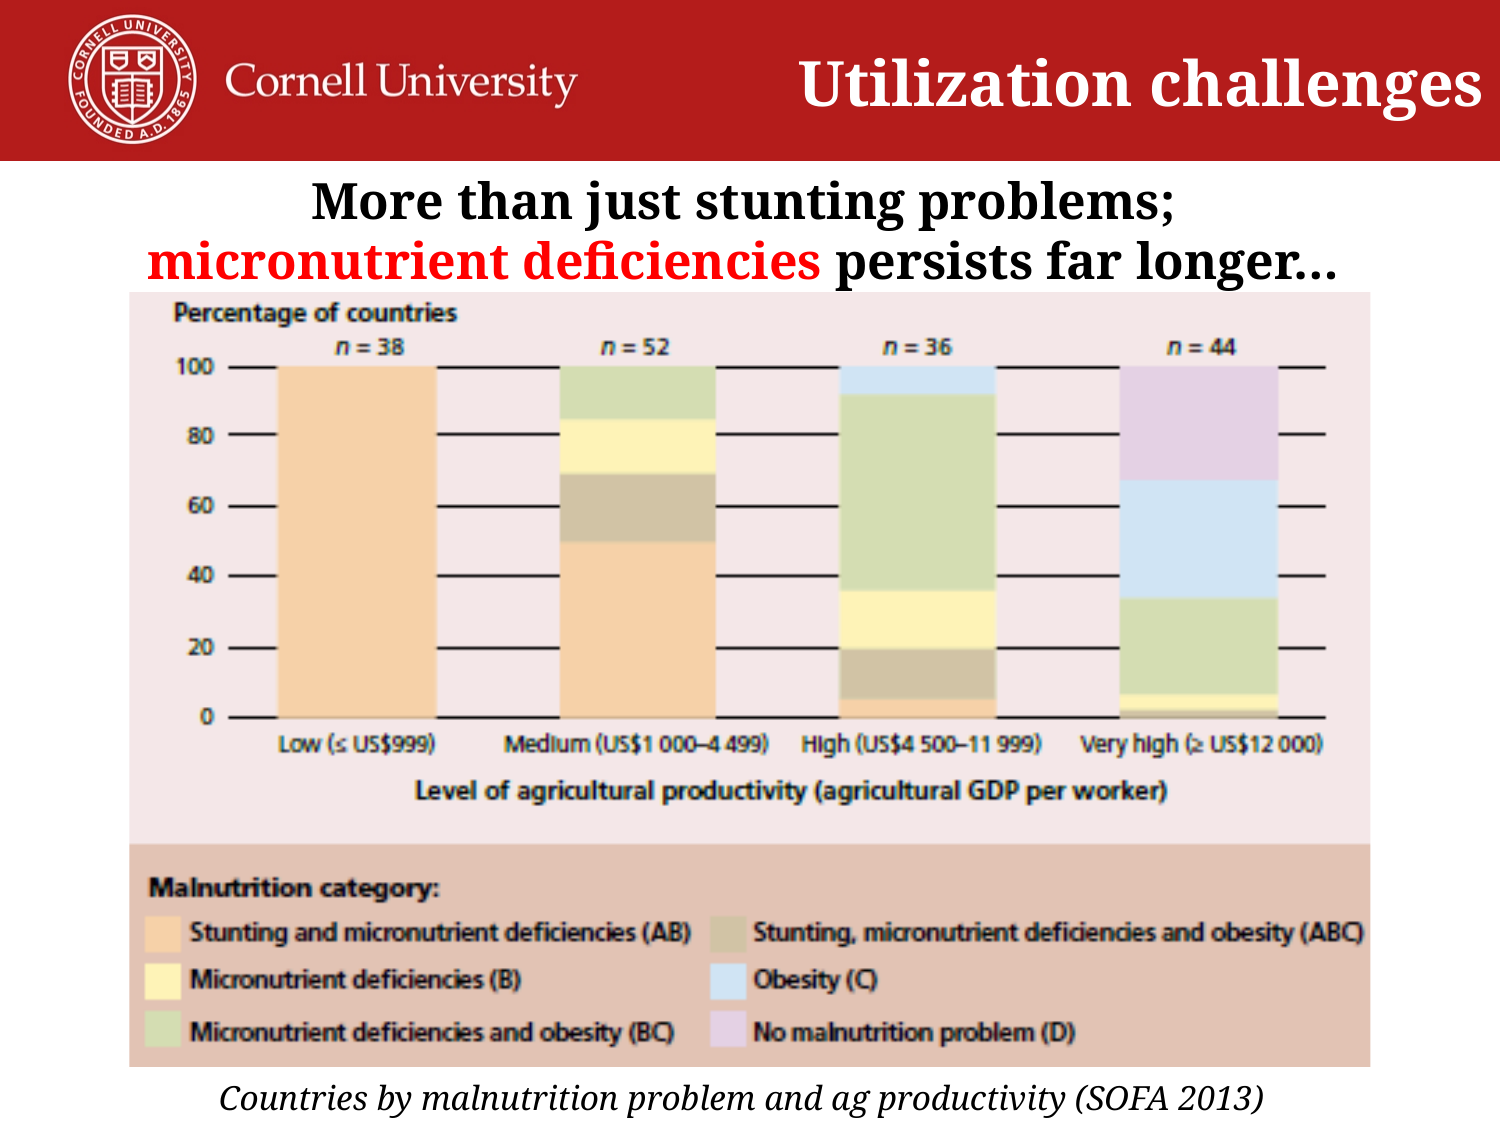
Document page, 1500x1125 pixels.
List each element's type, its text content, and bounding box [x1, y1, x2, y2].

text_box More than just stunting problems; micronutrient deficiencies persists far longer… [0, 168, 1500, 298]
picture [0, 0, 1500, 162]
picture [129, 292, 1371, 1068]
text_box Countries by malnutrition problem and ag productivity (SOFA 2013) [0, 1069, 1497, 1125]
